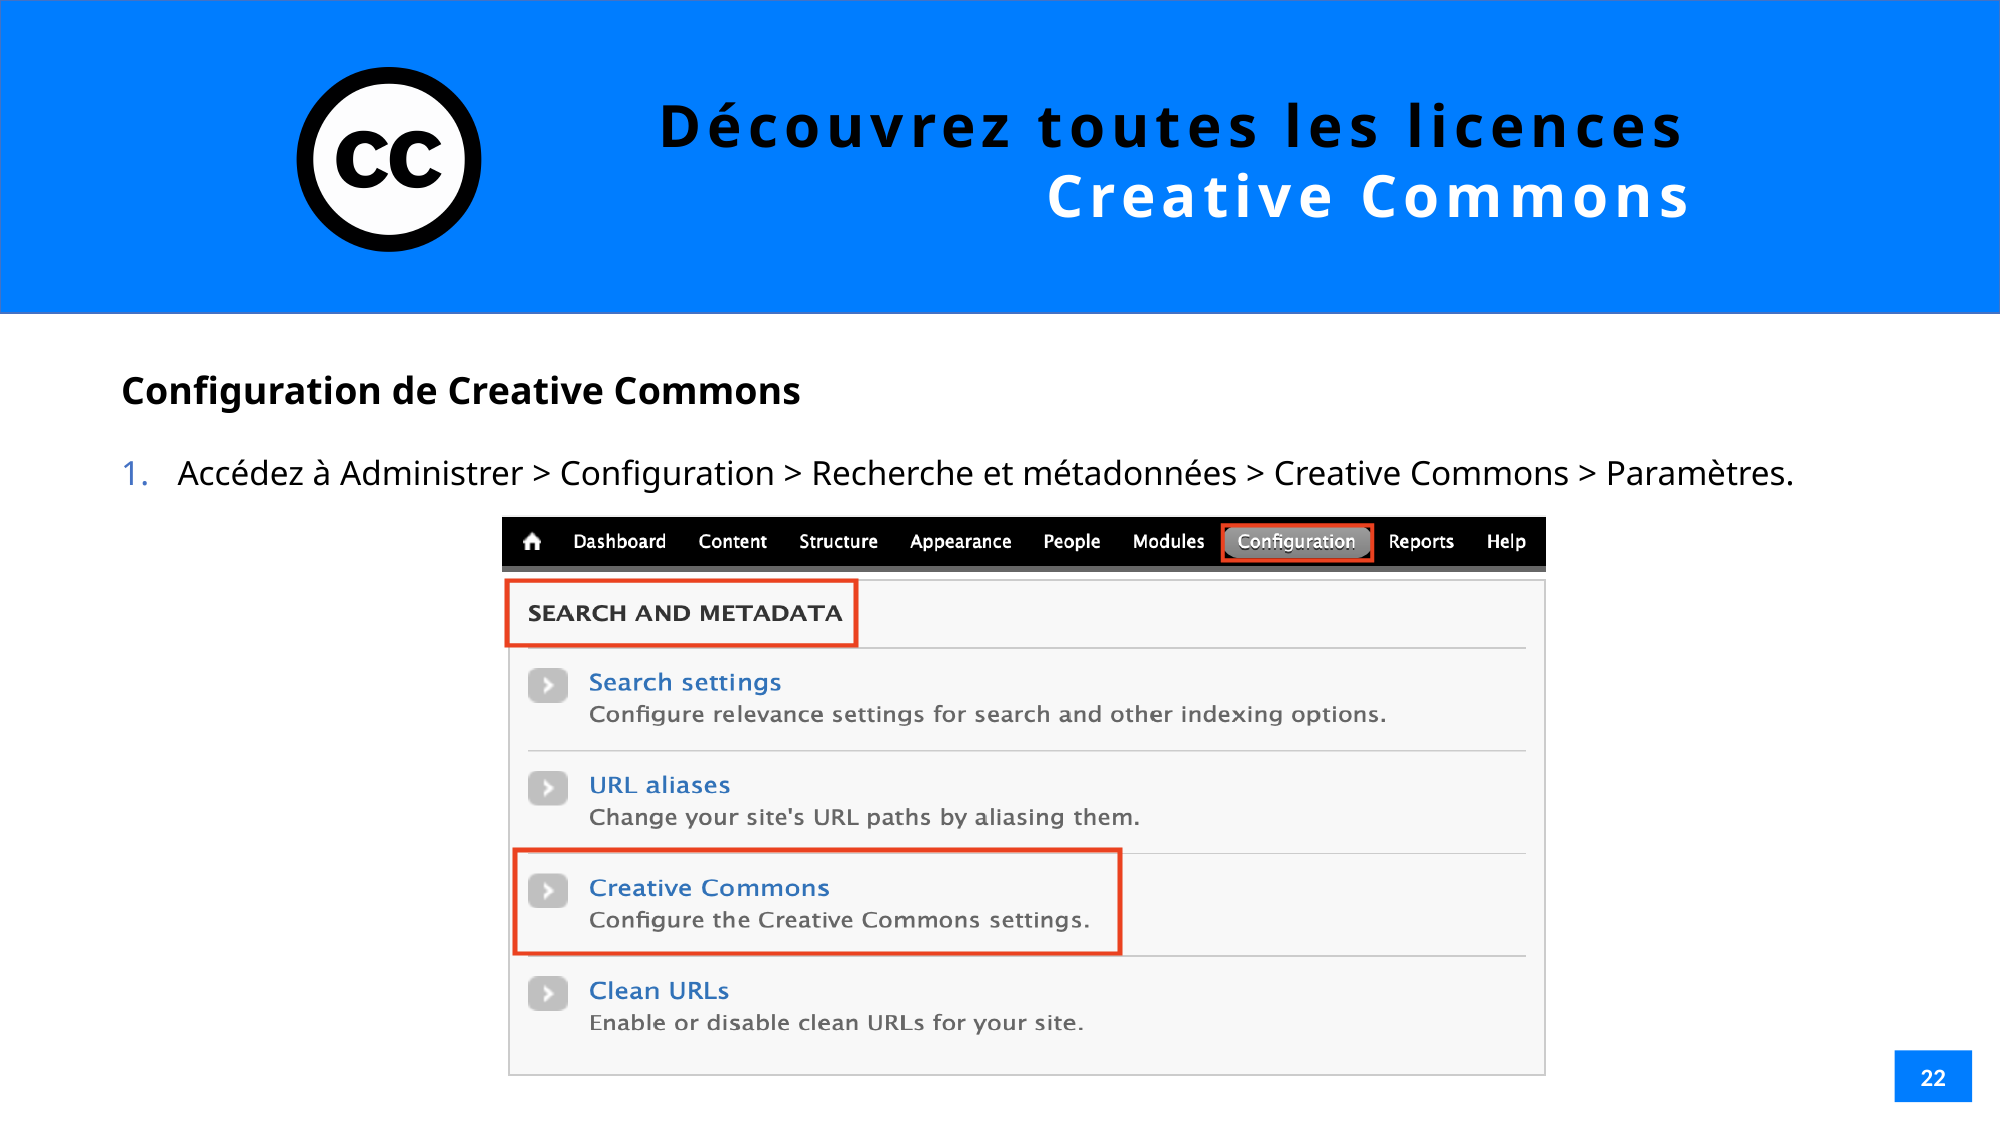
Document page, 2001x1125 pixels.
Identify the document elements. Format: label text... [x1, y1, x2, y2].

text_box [487, 515, 1569, 1090]
picture [296, 66, 482, 253]
text_box Configuration de Creative Commons Accédez à Administrer > Configuration > Recherche et métadonnées > Creative Commons > Paramètres. [106, 360, 1822, 500]
text_box 22 [1894, 1050, 1973, 1103]
text_box Découvrez toutes les licences Creative Commons [482, 81, 1704, 236]
text_box [0, 0, 2000, 314]
